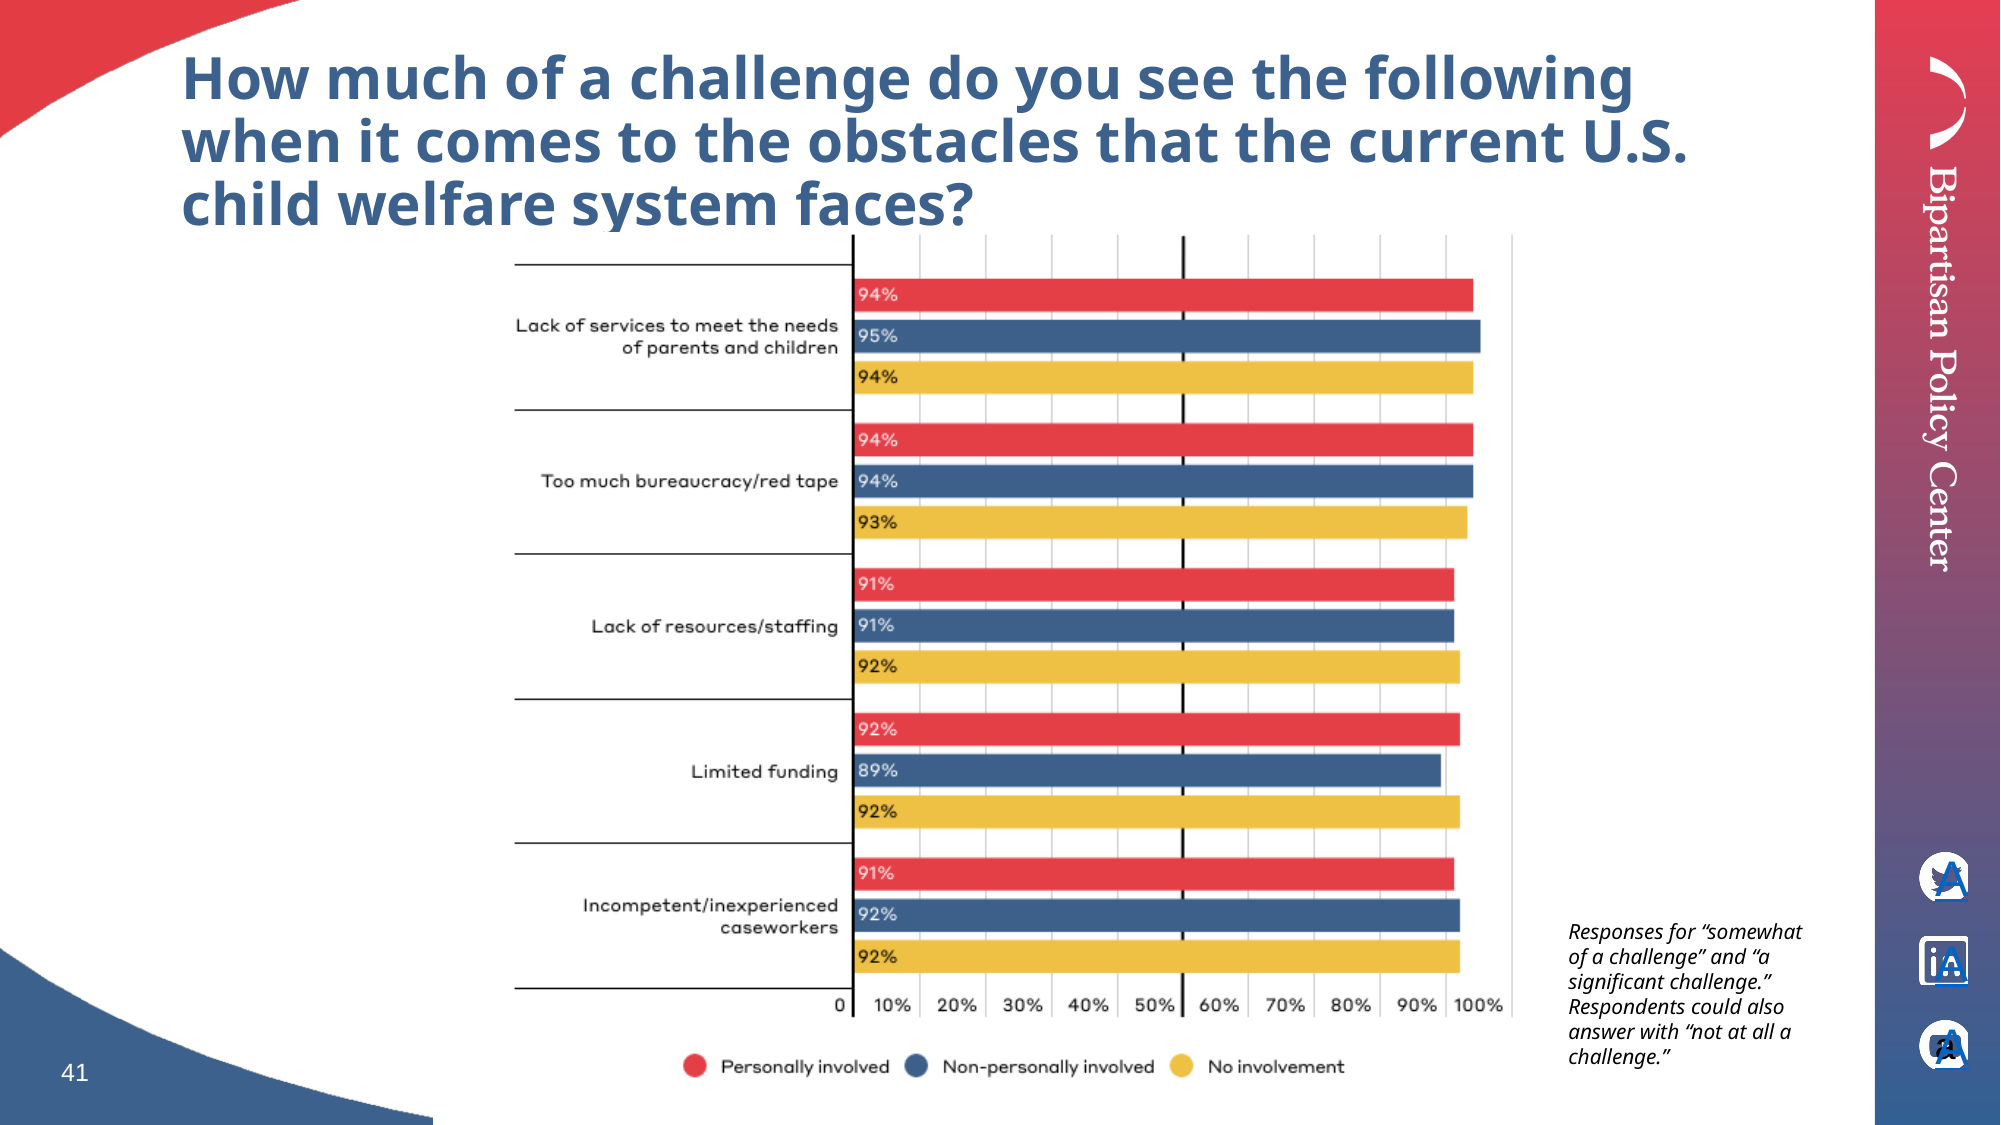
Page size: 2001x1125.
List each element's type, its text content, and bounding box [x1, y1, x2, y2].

picture [1919, 936, 1968, 985]
picture [1923, 57, 1966, 571]
picture [1950, 1034, 1958, 1050]
picture [1919, 852, 1968, 901]
text_box Responses for “somewhat of a challenge” and “a significant challenge.” Respondents could also answer with “not at all a challenge.” [1553, 911, 1834, 1076]
picture [1919, 1020, 1968, 1069]
picture [509, 232, 1536, 1123]
picture [0, 0, 433, 1125]
picture [1946, 866, 1958, 882]
list How much of a challenge do you see the following when it comes to the obstacles that the current U.S. child welfare system faces? [166, 42, 1807, 261]
